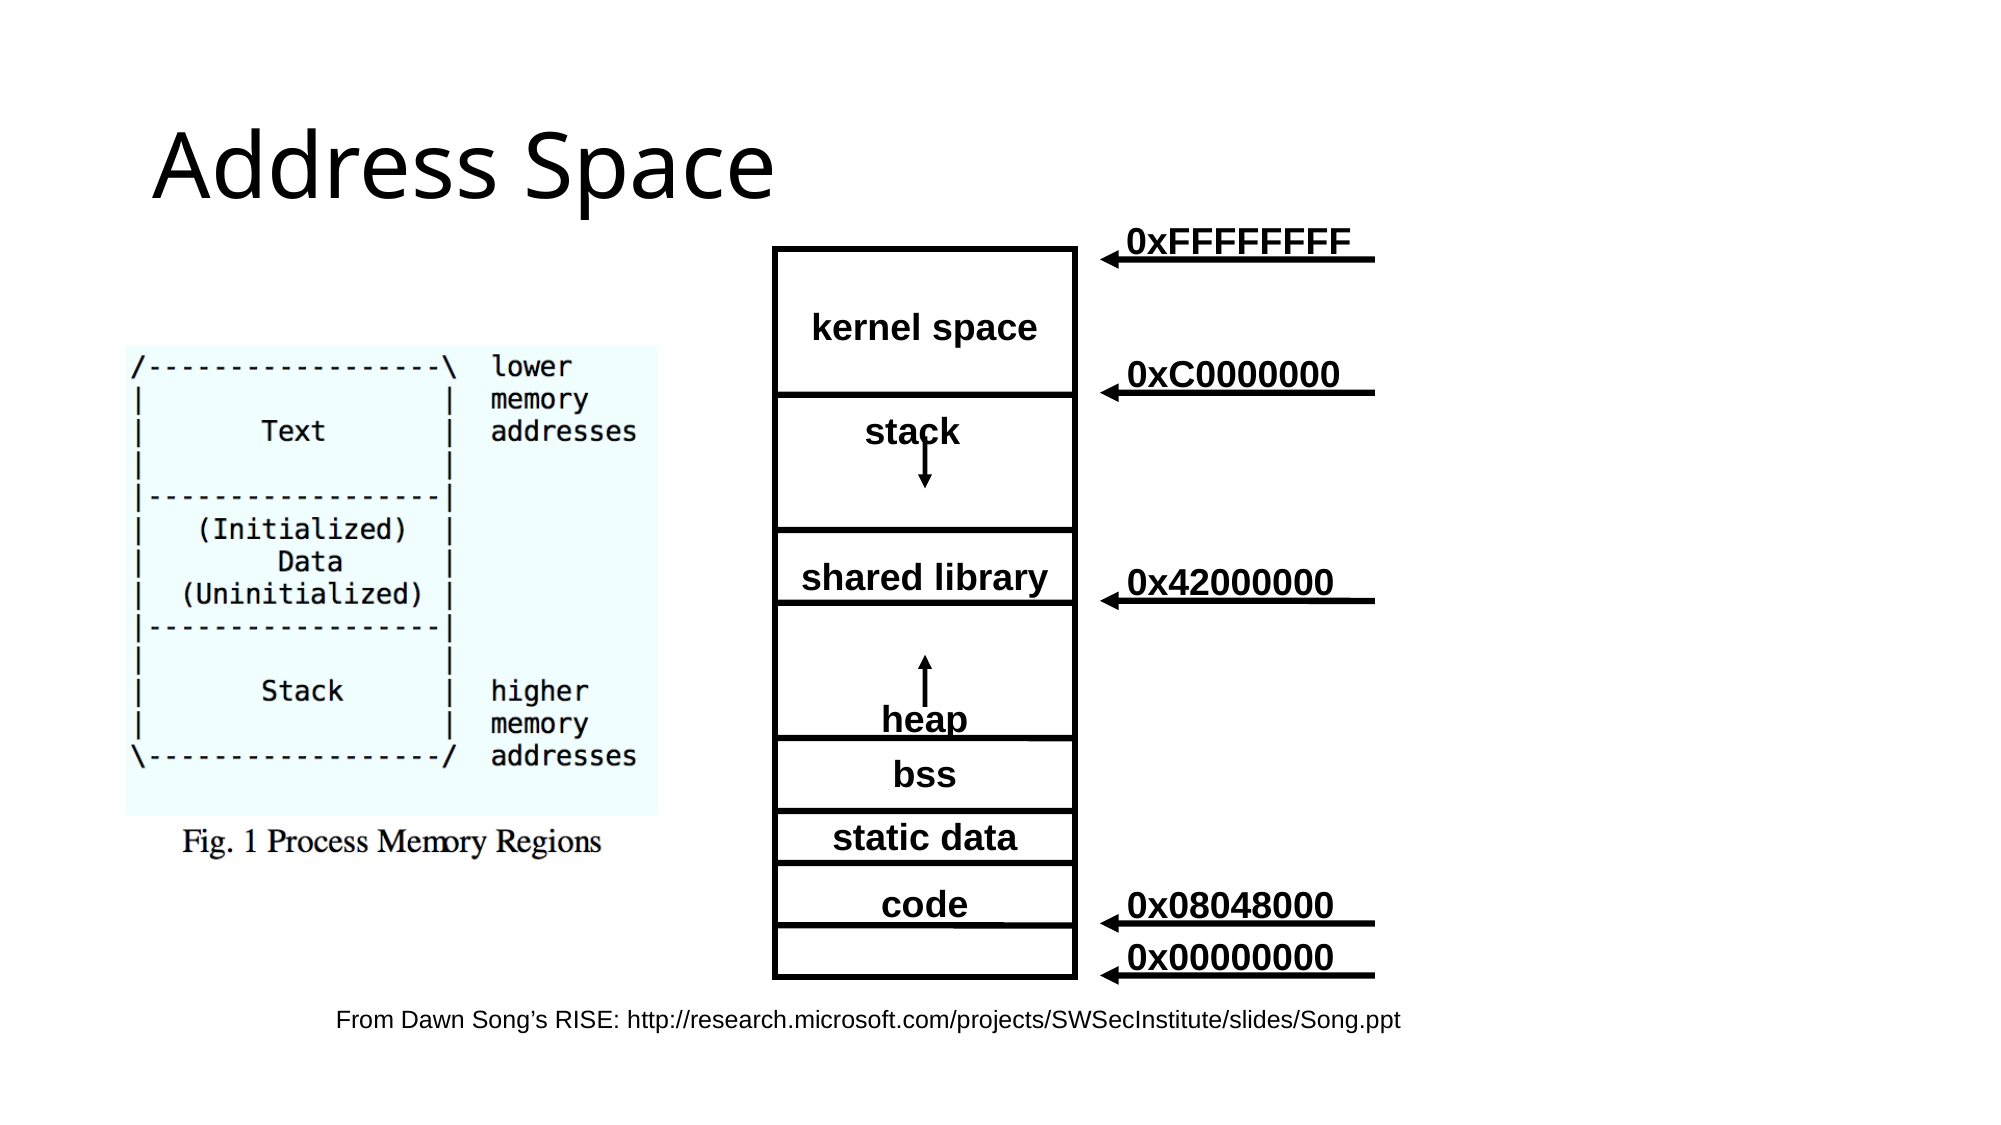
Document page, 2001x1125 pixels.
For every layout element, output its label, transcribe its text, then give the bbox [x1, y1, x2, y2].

picture [77, 323, 715, 874]
title Address Space [137, 59, 1863, 278]
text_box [774, 209, 1375, 986]
text_box From Dawn Song’s RISE: http://research.microsoft.com/projects/SWSecInstitute/slides/Song.ppt [321, 996, 1425, 1042]
